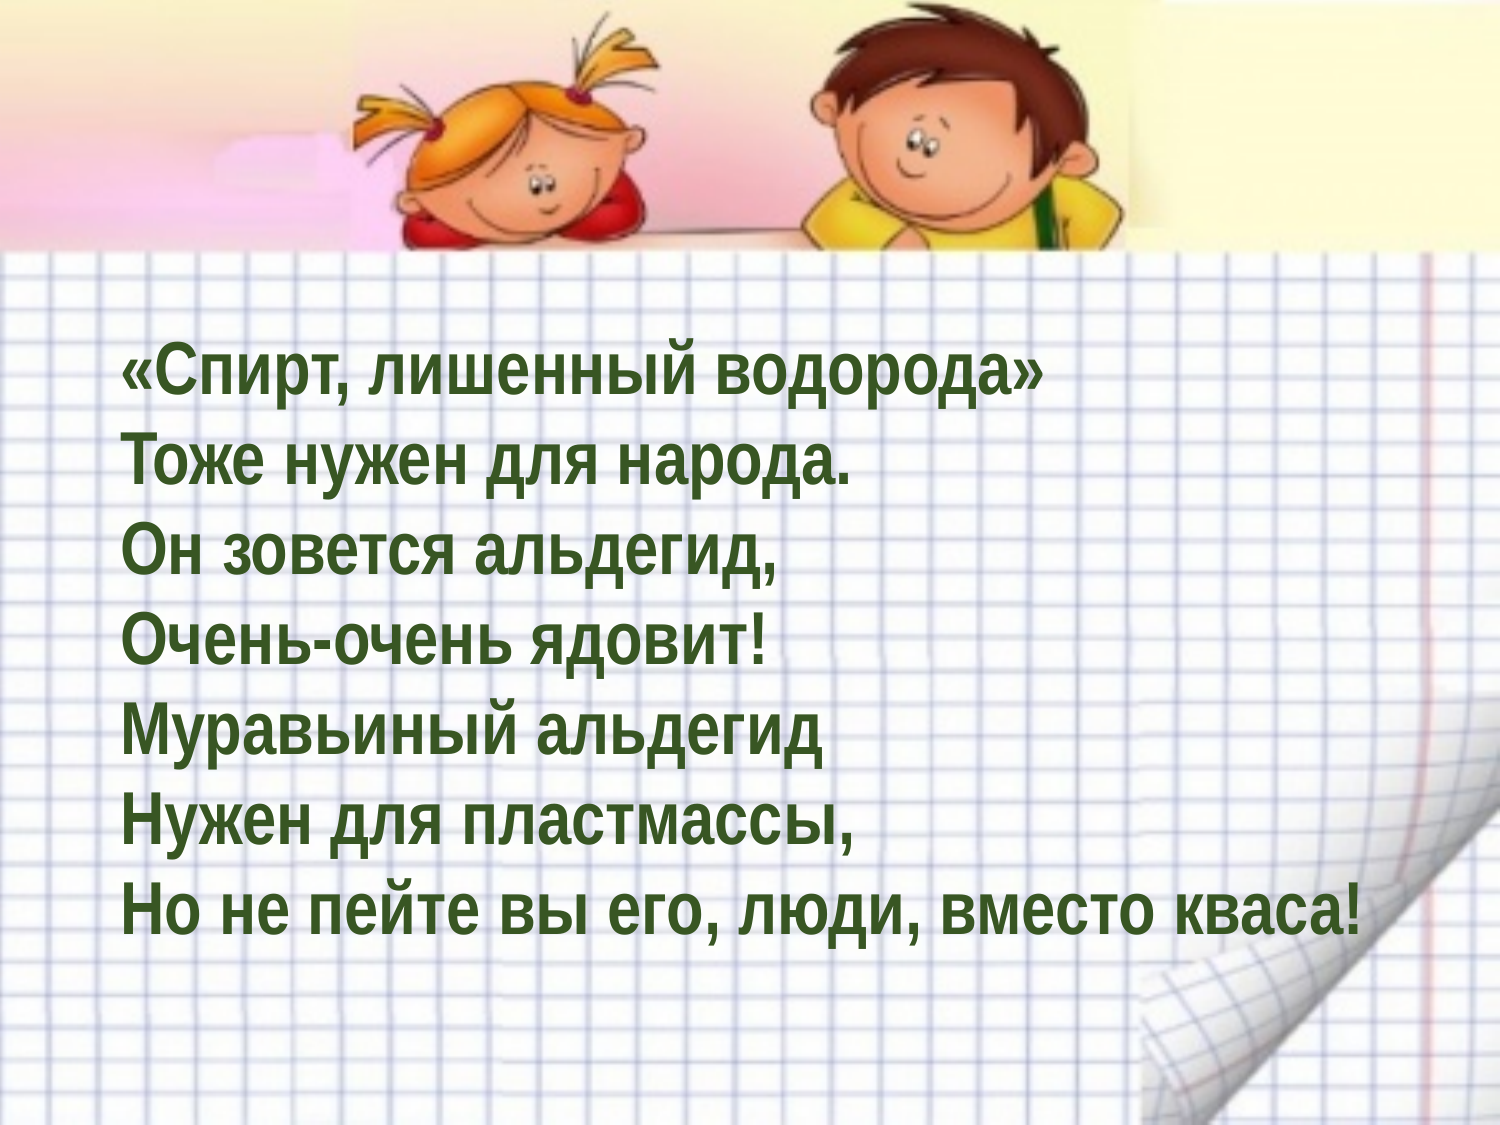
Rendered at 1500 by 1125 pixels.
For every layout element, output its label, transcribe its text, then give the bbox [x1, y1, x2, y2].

picture [0, 0, 1500, 1125]
text_box «Спирт, лишенный водорода» Тоже нужен для народа. Он зовется альдегид, Очень-очень ядовит! Муравьиный альдегид Нужен для пластмассы, Но не пейте вы его, люди, вместо кваса! [105, 312, 1395, 958]
